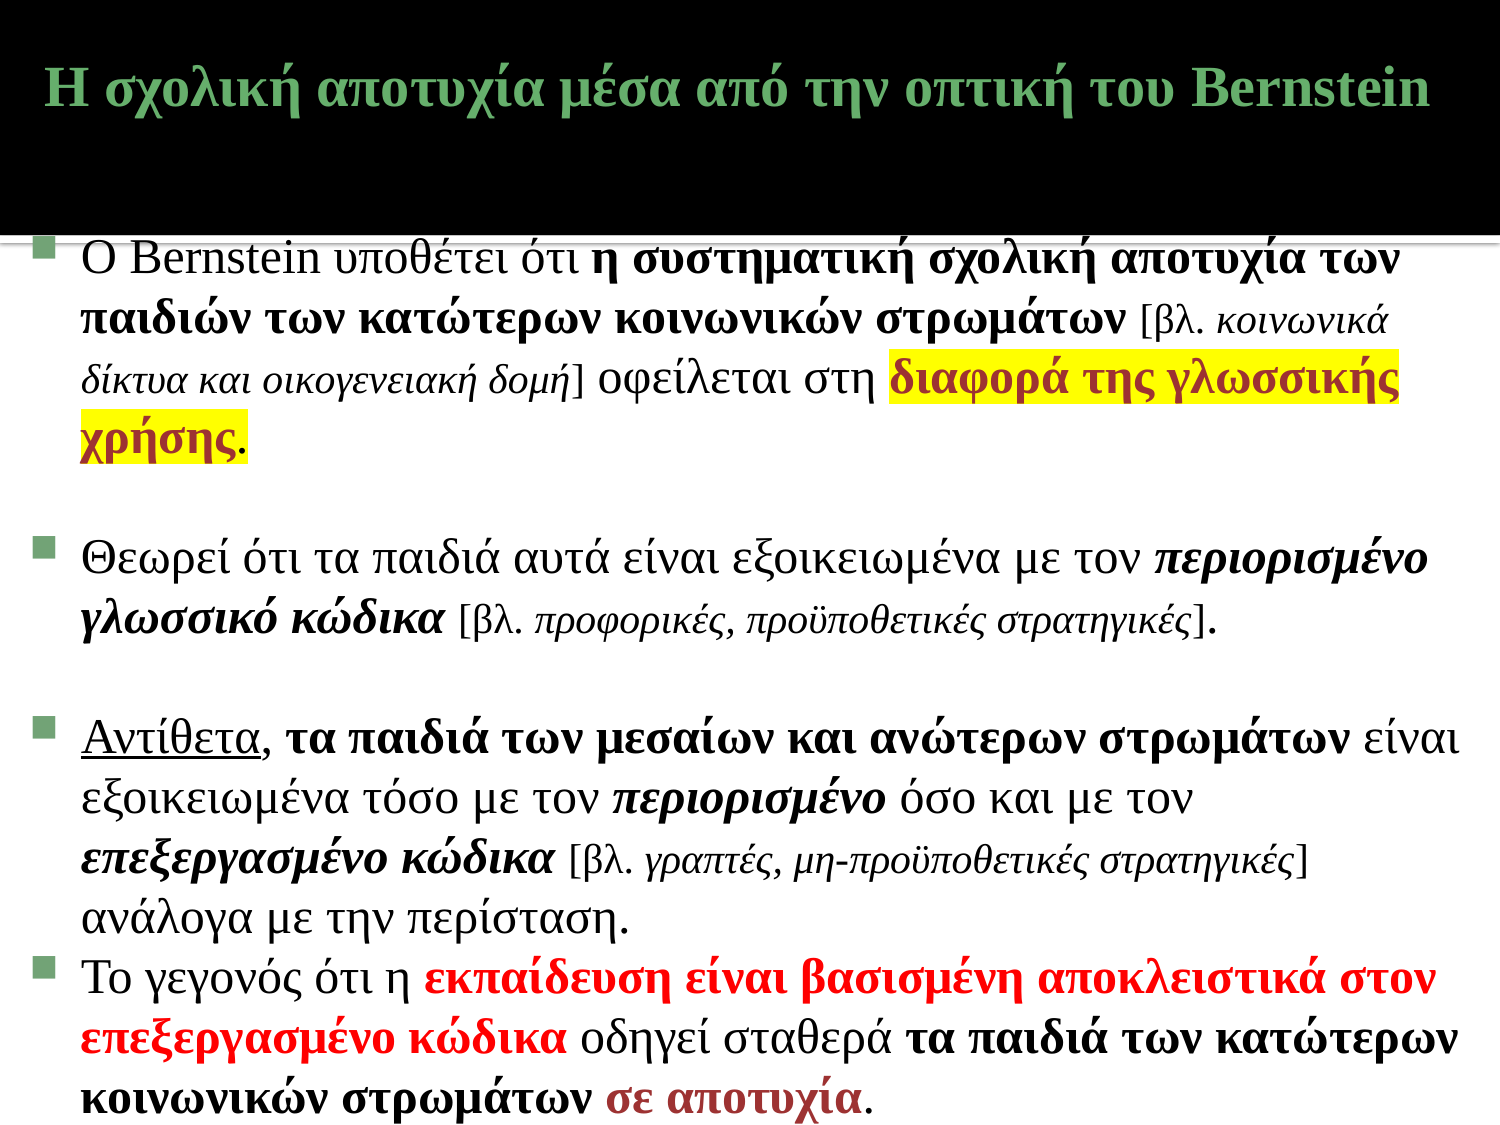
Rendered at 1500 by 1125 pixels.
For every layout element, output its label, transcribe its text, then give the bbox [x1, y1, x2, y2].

list Ο Bernstein υποθέτει ότι η συστηματική σχολική αποτυχία των παιδιών των κατώτερων κοινωνικών στρωμάτων [βλ. κοινωνικά δίκτυα και οικογενειακή δομή] οφείλεται στη διαφορά της γλωσσικής χρήσης. Θεωρεί ότι τα παιδιά αυτά είναι εξοικειωμένα με τον περιορισμένο γλωσσικό κώδικα [βλ. προφορικές, προϋποθετικές στρατηγικές]. Αντίθετα, τα παιδιά των μεσαίων και ανώτερων στρωμάτων είναι εξοικειωμένα τόσο με τον περιορισμένο όσο και με τον επεξεργασμένο κώδικα [βλ. γραπτές, μη-προϋποθετικές στρατηγικές] ανάλογα με την περίσταση. Το γεγονός ότι η εκπαίδευση είναι βασισμένη αποκλειστικά στον επεξεργασμένο κώδικα οδηγεί σταθερά τα παιδιά των κατώτερων κοινωνικών στρωμάτων σε αποτυχία. [0, 207, 1500, 1125]
title Η σχολική αποτυχία μέσα από την οπτική του Bernstein [29, 0, 1500, 207]
